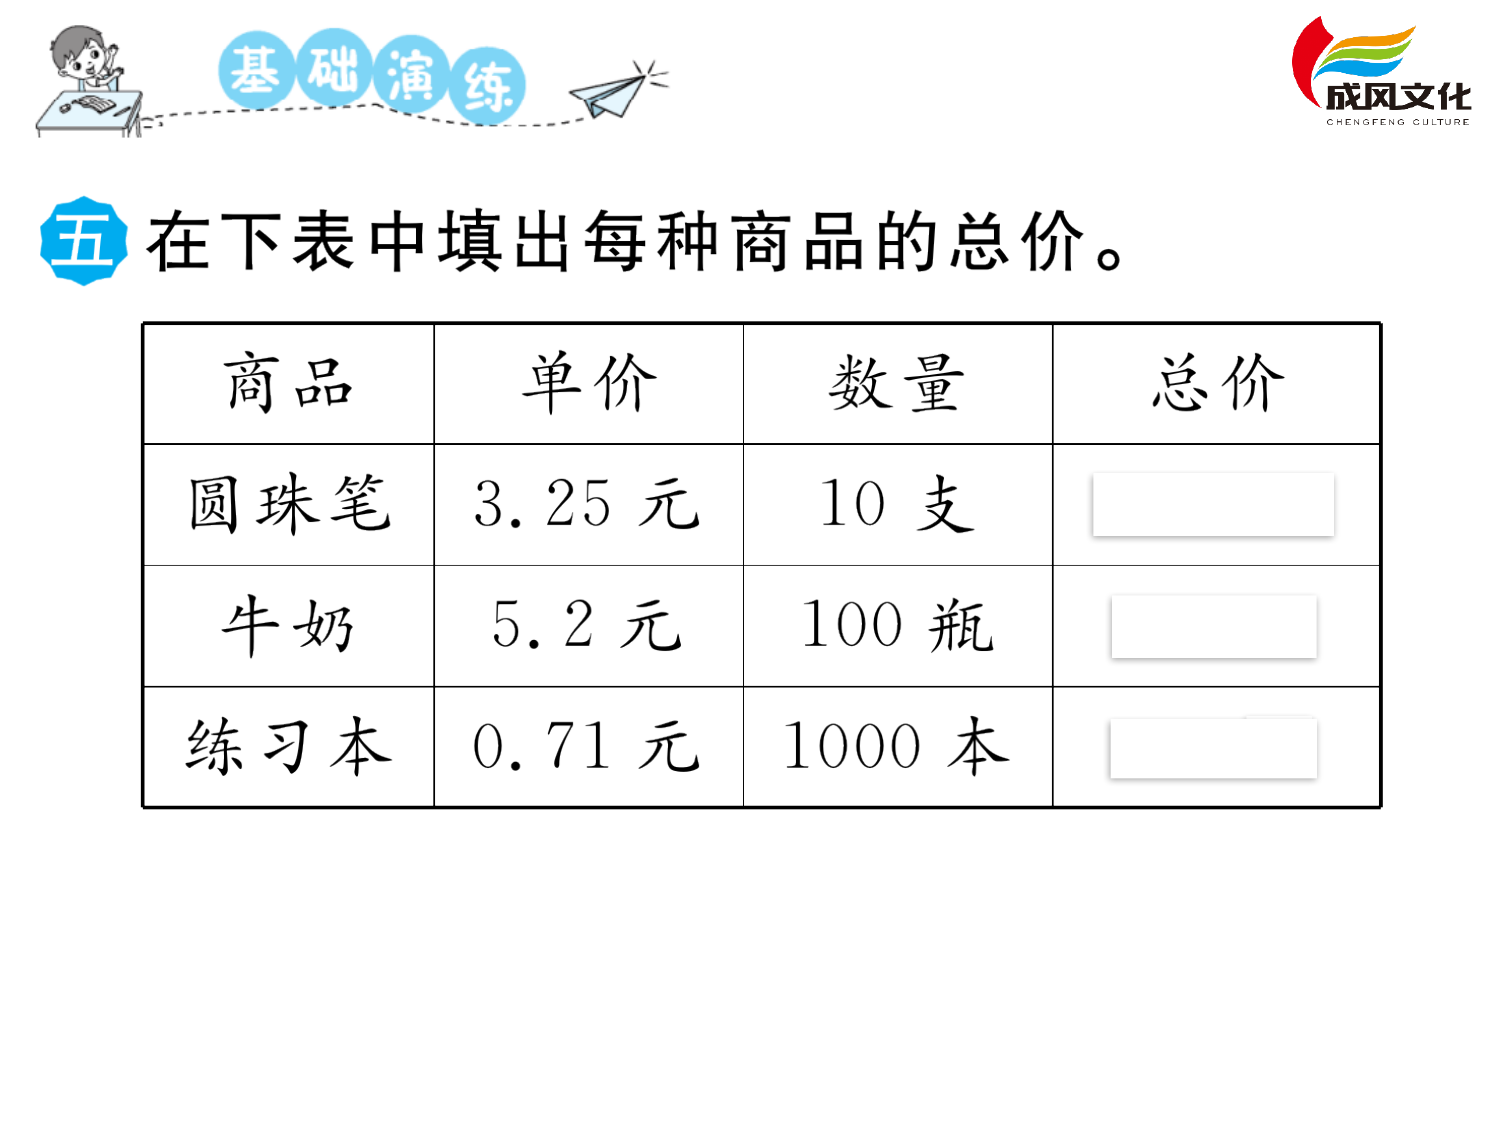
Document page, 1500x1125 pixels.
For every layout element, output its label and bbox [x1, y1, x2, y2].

picture [29, 10, 680, 149]
picture [35, 176, 1453, 839]
picture [1281, 0, 1489, 136]
